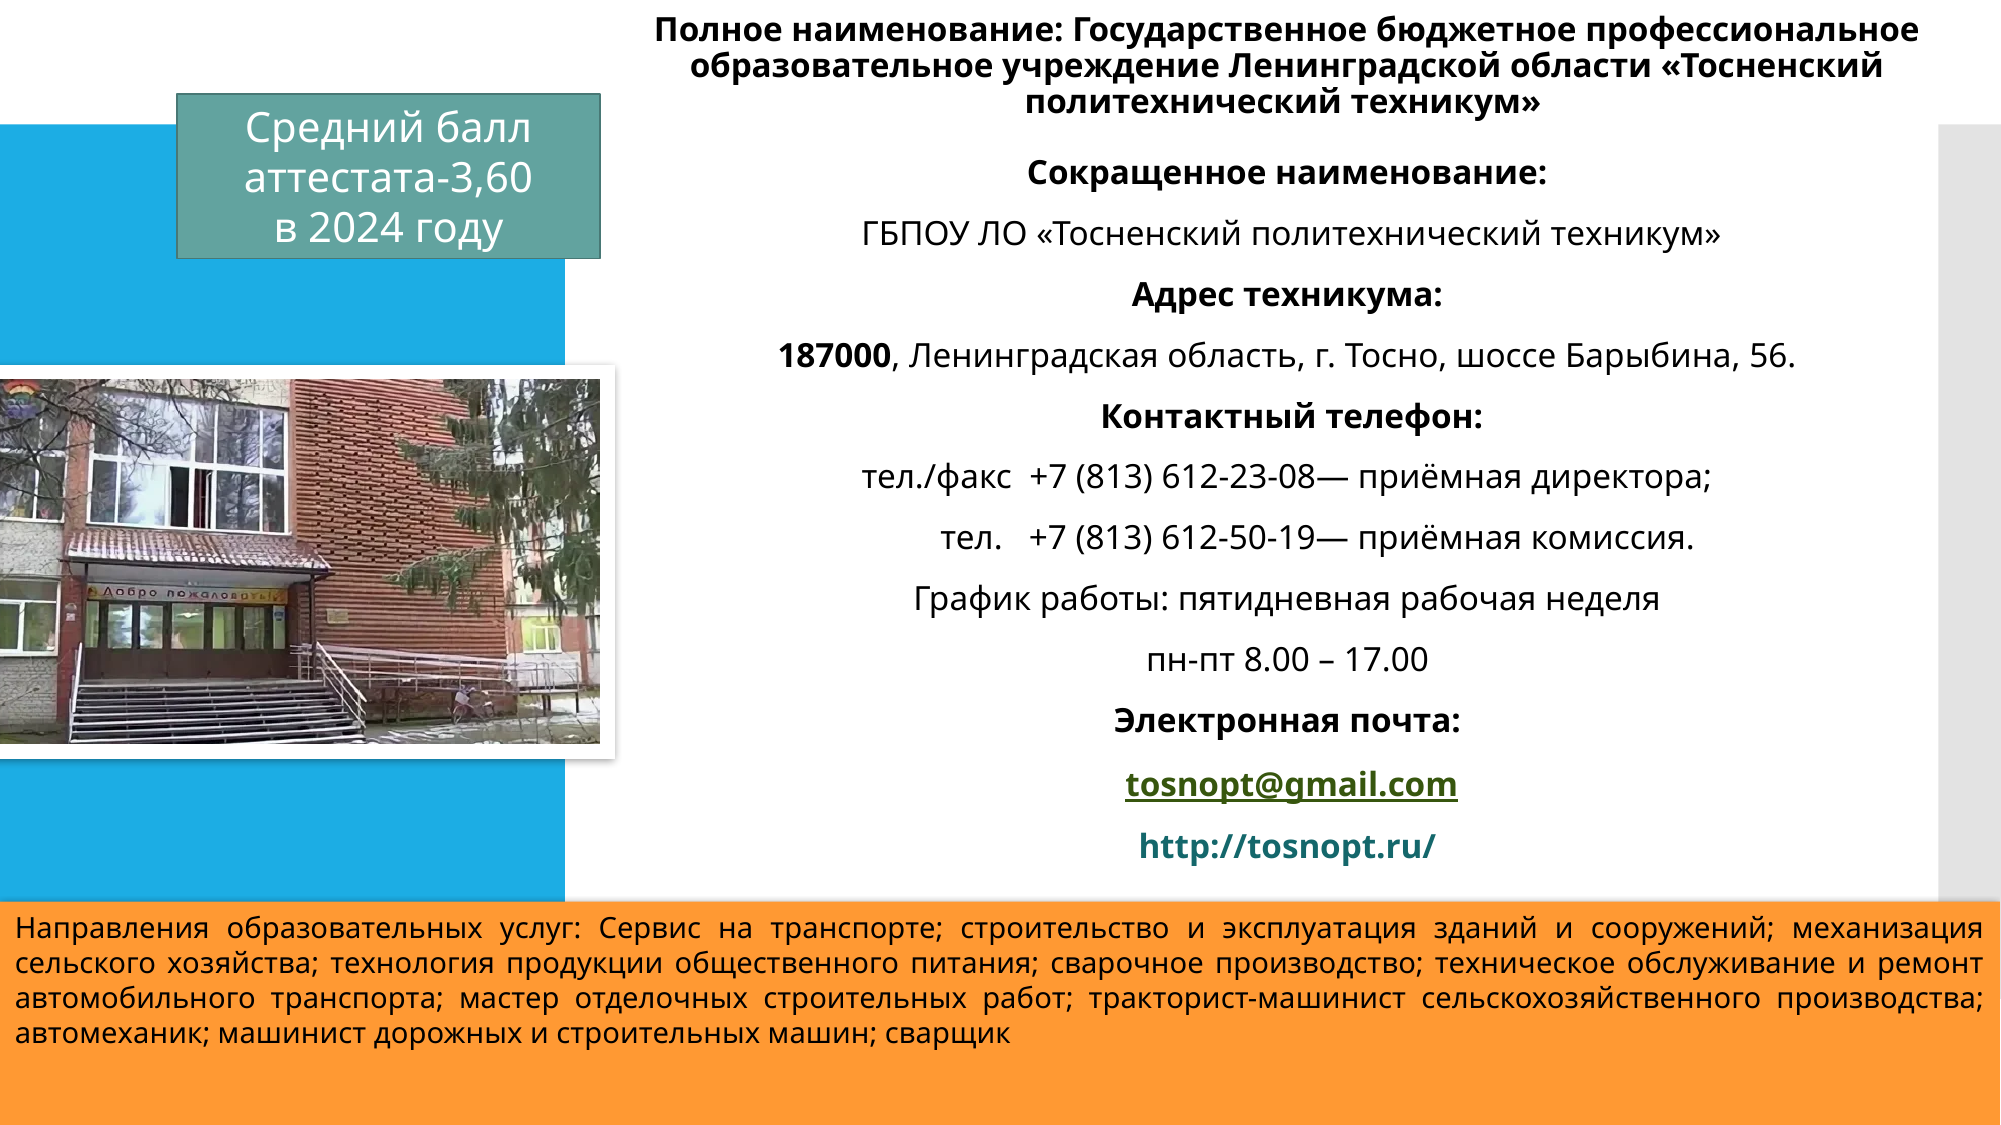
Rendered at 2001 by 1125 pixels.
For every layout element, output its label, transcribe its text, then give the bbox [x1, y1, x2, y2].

text_box Средний балл аттестата-3,60 в 2024 году [176, 93, 601, 259]
list Полное наименование: Государственное бюджетное профессиональное образовательное учреждение Ленинградской области «Тосненский политехнический техникум» Сокращенное наименование: ГБПОУ ЛО «Тосненский политехнический техникум» Адрес техникума: 187000, Ленинградская область, г. Тосно, шоссе Барыбина, 56. Контактный телефон: тел./факс +7 (813) 612-23-08— приёмная директора; тел. +7 (813) 612-50-19— приёмная комиссия. График работы: пятидневная рабочая неделя пн-пт 8.00 – 17.00 Электронная почта: tosnopt@gmail.com http://tosnopt.ru/ [545, 0, 2000, 899]
picture [0, 378, 601, 745]
text_box Направления образовательных услуг: Сервис на транспорте; строительство и эксплуатация зданий и сооружений; механизация сельского хозяйства; технология продукции общественного питания; сварочное производство; техническое обслуживание и ремонт автомобильного транспорта; мастер отделочных строительных работ; тракторист-машинист сельскохозяйственного производства; автомеханик; машинист дорожных и строительных машин; сварщик [0, 901, 2000, 1125]
